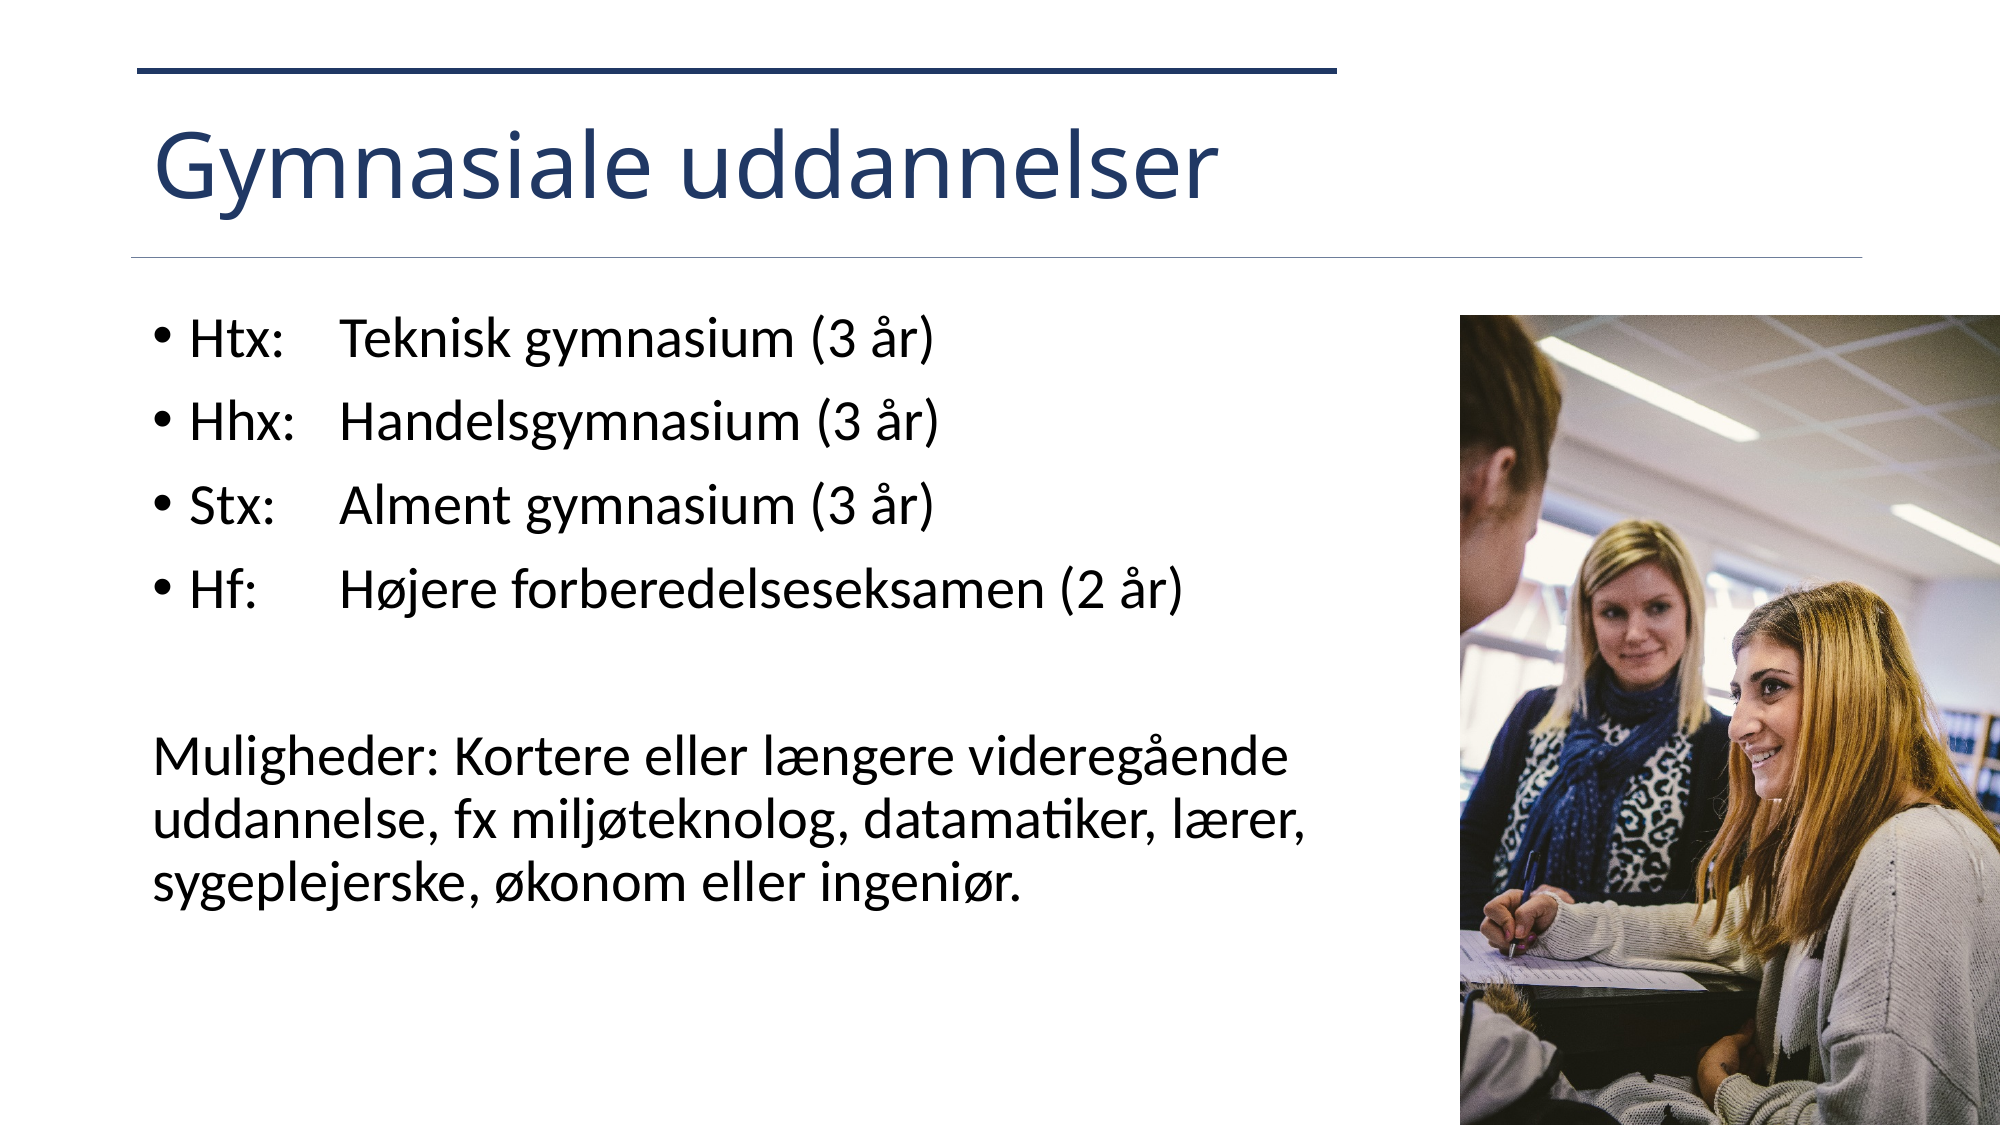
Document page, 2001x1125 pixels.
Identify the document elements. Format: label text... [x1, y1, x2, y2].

list Htx: Teknisk gymnasium (3 år) Hhx: Handelsgymnasium (3 år) Stx: Alment gymnasium (3 år) Hf: Højere forberedelseseksamen (2 år) Muligheder: Kortere eller længere videregående uddannelse, fx miljøteknolog, datamatiker, lærer, sygeplejerske, økonom eller ingeniør. [137, 299, 1392, 1014]
title Gymnasiale uddannelser [137, 59, 1863, 278]
picture [1460, 315, 2000, 1125]
